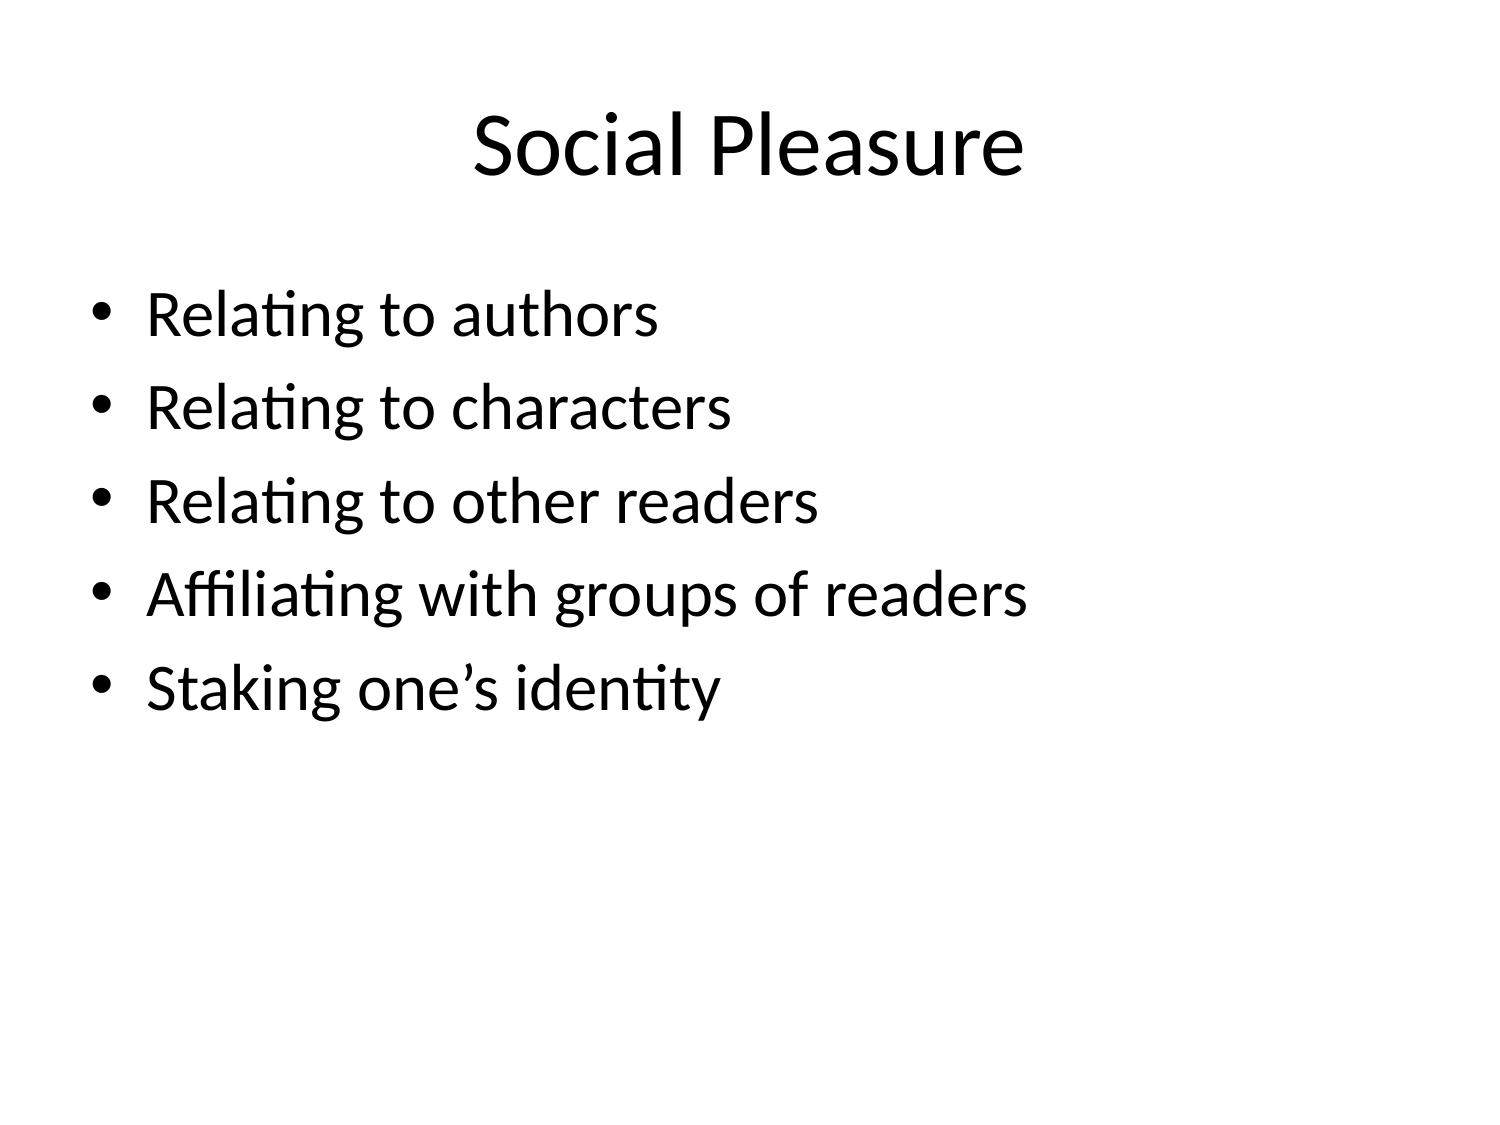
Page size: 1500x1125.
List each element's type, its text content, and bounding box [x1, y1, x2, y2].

title Social Pleasure [75, 45, 1425, 233]
list Relating to authors Relating to characters Relating to other readers Affiliating with groups of readers Staking one’s identity [75, 262, 1425, 1005]
